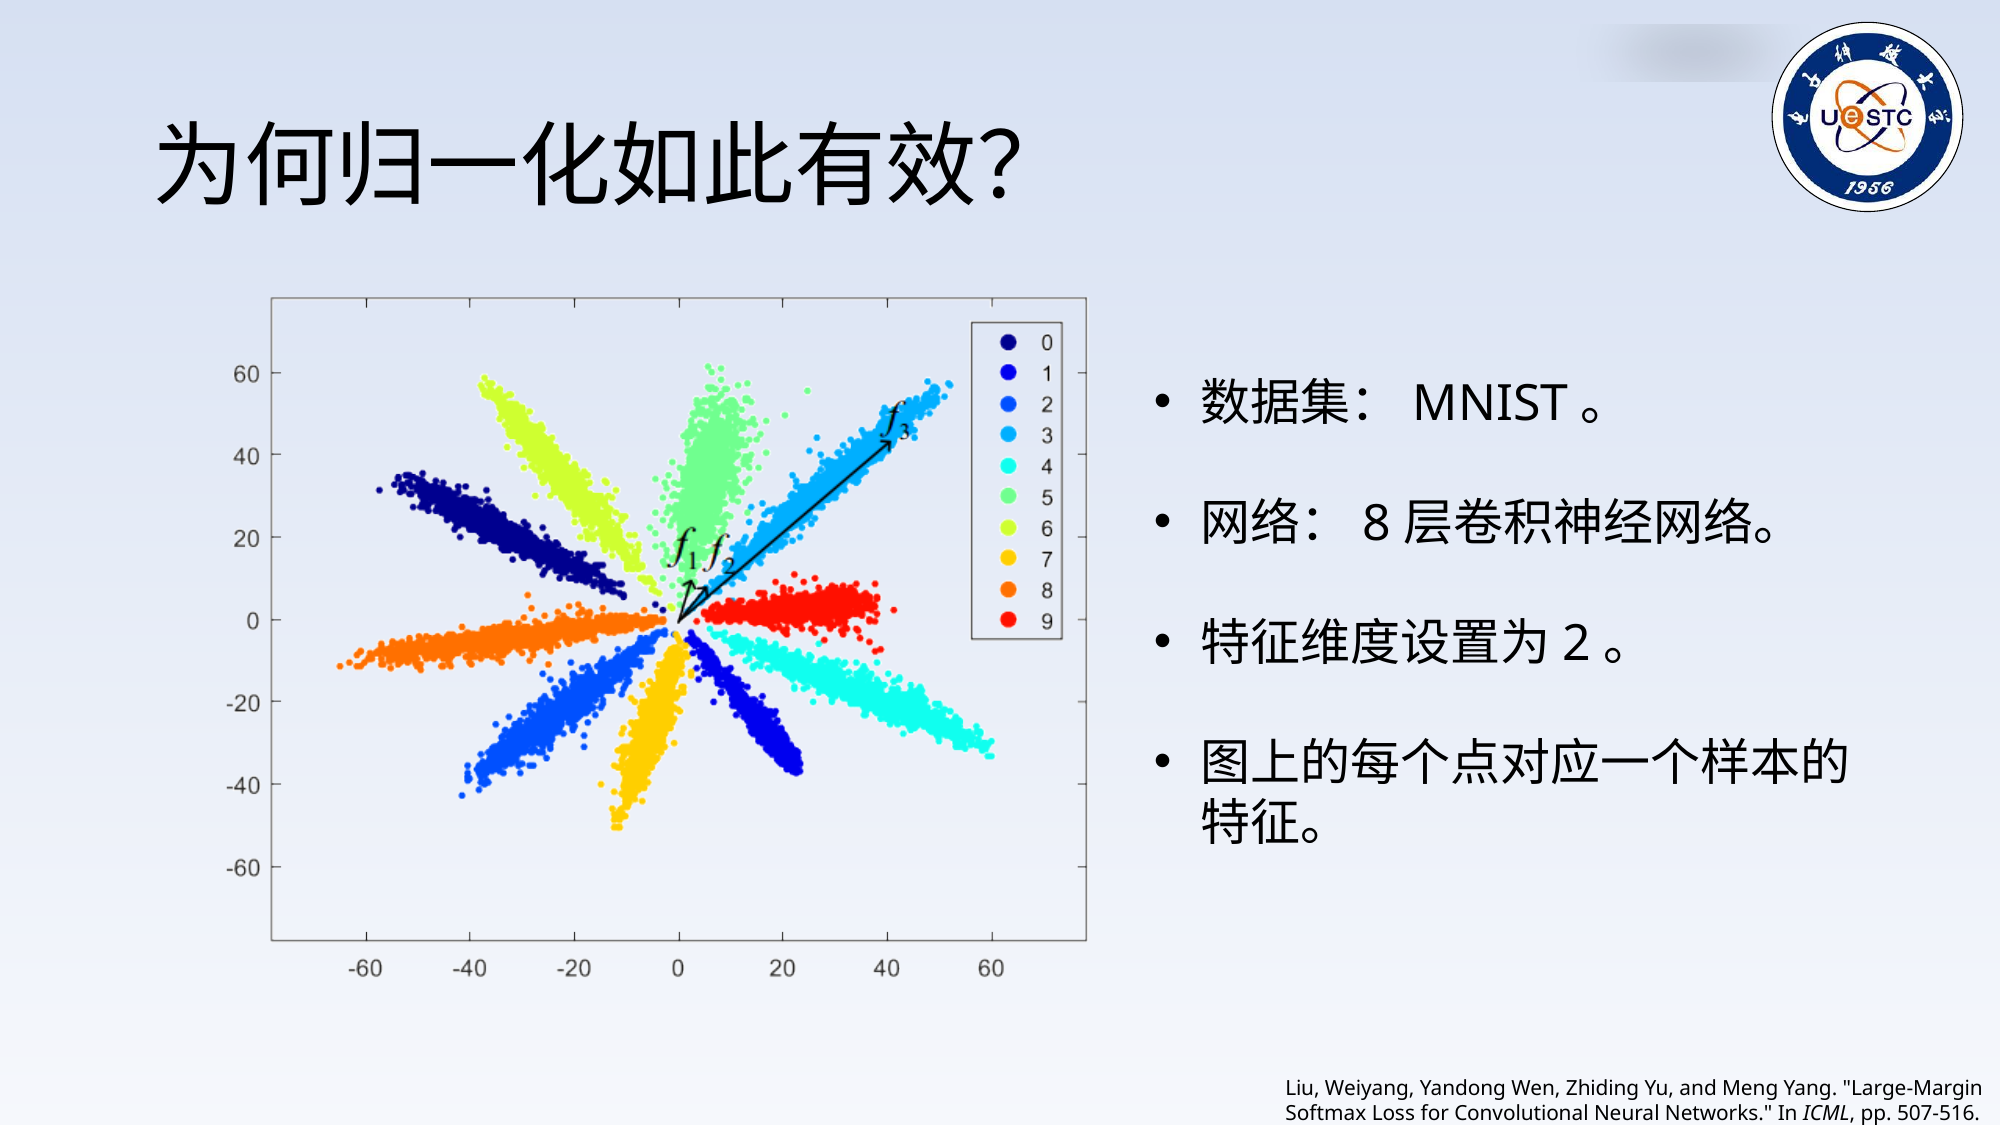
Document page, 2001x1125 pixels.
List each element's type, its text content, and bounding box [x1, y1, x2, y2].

picture [208, 277, 1120, 993]
title 为何归一化如此有效？ [137, 59, 1863, 278]
picture [1794, 23, 1962, 210]
text_box 数据集：MNIST。 网络：8层卷积神经网络。 特征维度设置为2。 图上的每个点对应一个样本的特征。 [1139, 363, 1881, 859]
text_box Liu, Weiyang, Yandong Wen, Zhiding Yu, and Meng Yang. "Large-Margin Softmax Loss for Convolutional Neural Networks." In ICML, pp. 507-516. 2016. [1270, 1067, 2000, 1125]
